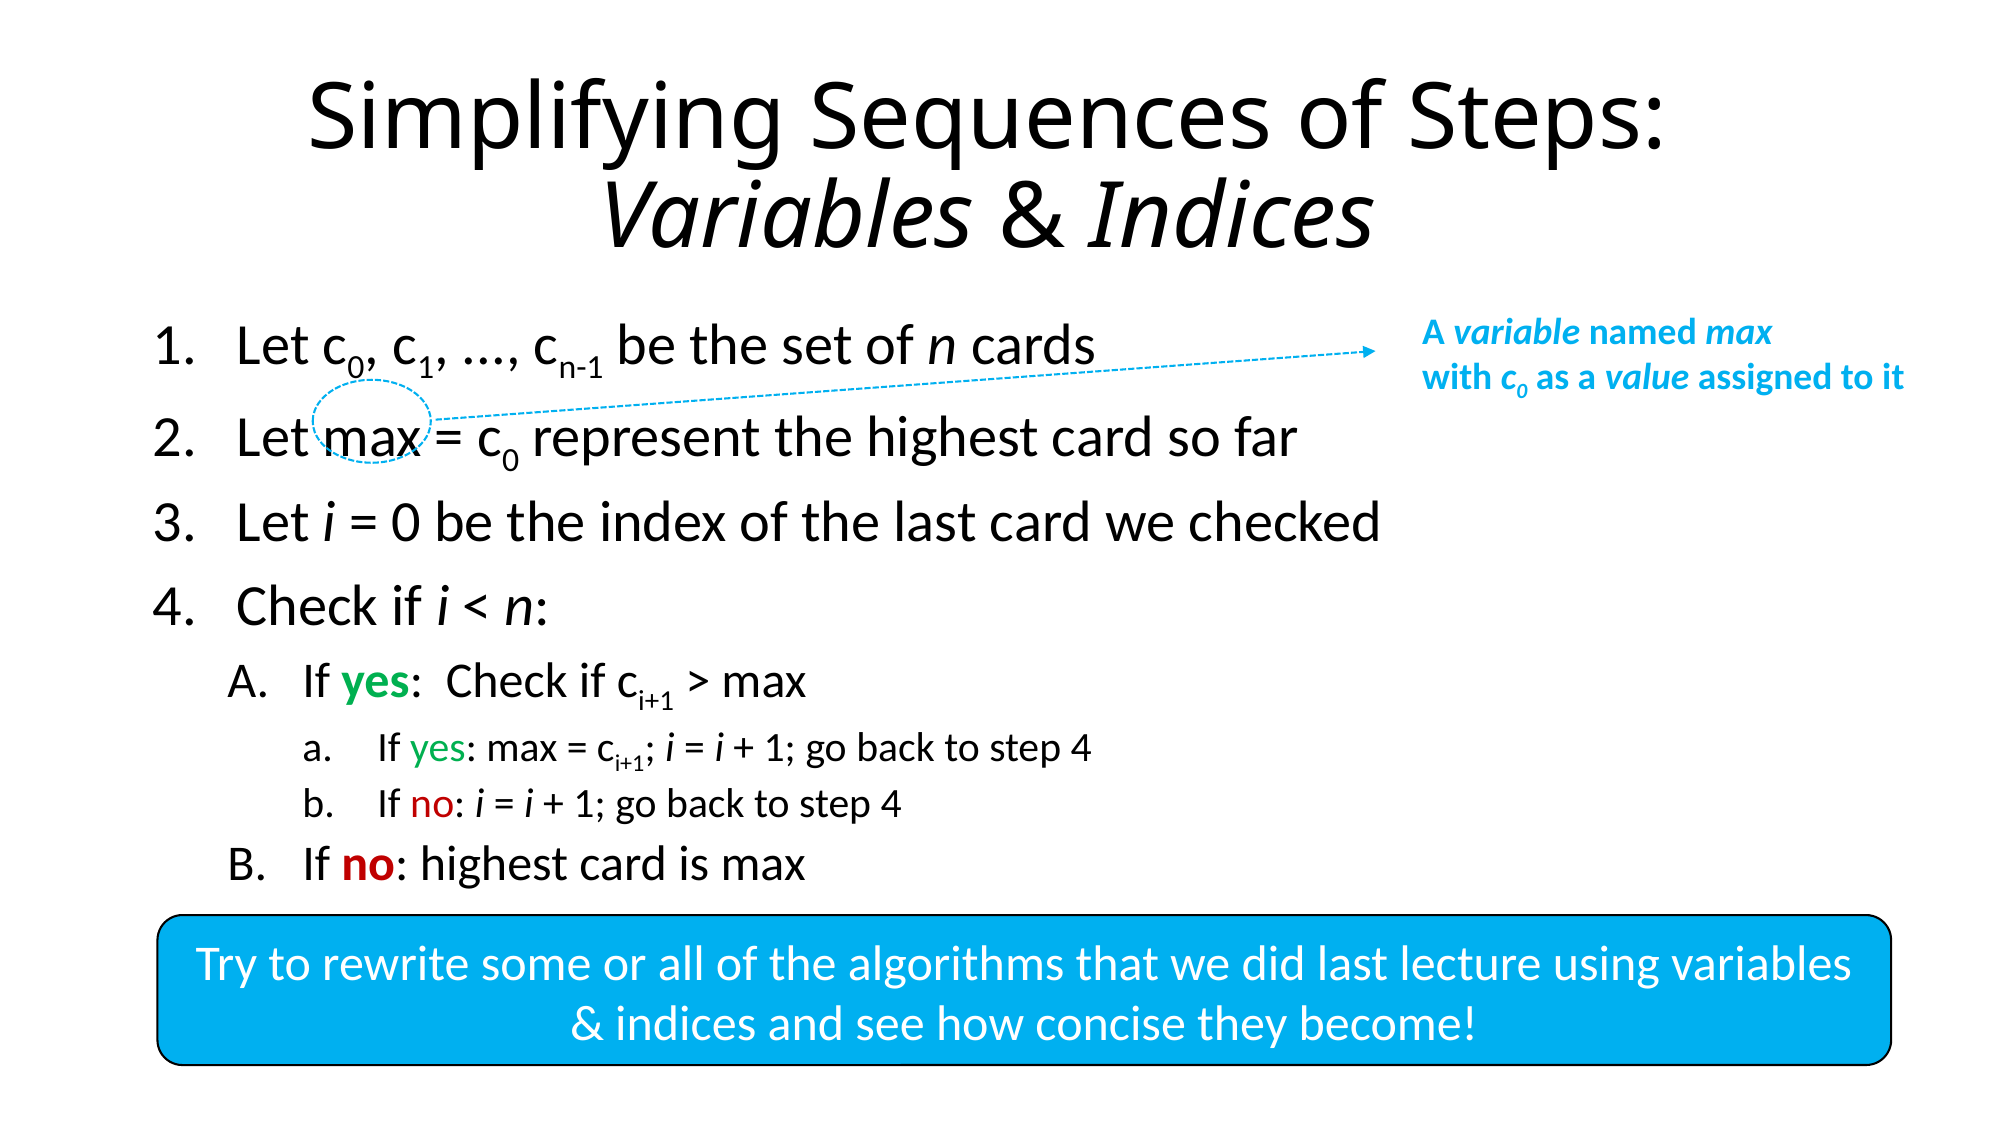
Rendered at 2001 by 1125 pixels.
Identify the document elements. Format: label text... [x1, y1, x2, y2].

list Let c0, c1, ..., cn-1 be the set of n cards Let max = c0 represent the highest card so far Let i = 0 be the index of the last card we checked Check if i < n: If yes: Check if ci+1 > max If yes: max = ci+1; i = i + 1; go back to step 4 If no: i = i + 1; go back to step 4 If no: highest card is max [137, 299, 1892, 1091]
text_box [311, 378, 432, 464]
title Simplifying Sequences of Steps: Variables & Indices [137, 59, 1863, 278]
text_box A variable named max with c0 as a value assigned to it [1407, 299, 1920, 411]
text_box Try to rewrite some or all of the algorithms that we did last lecture using variables & indices and see how concise they become! [156, 914, 1893, 1067]
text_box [435, 350, 1376, 420]
